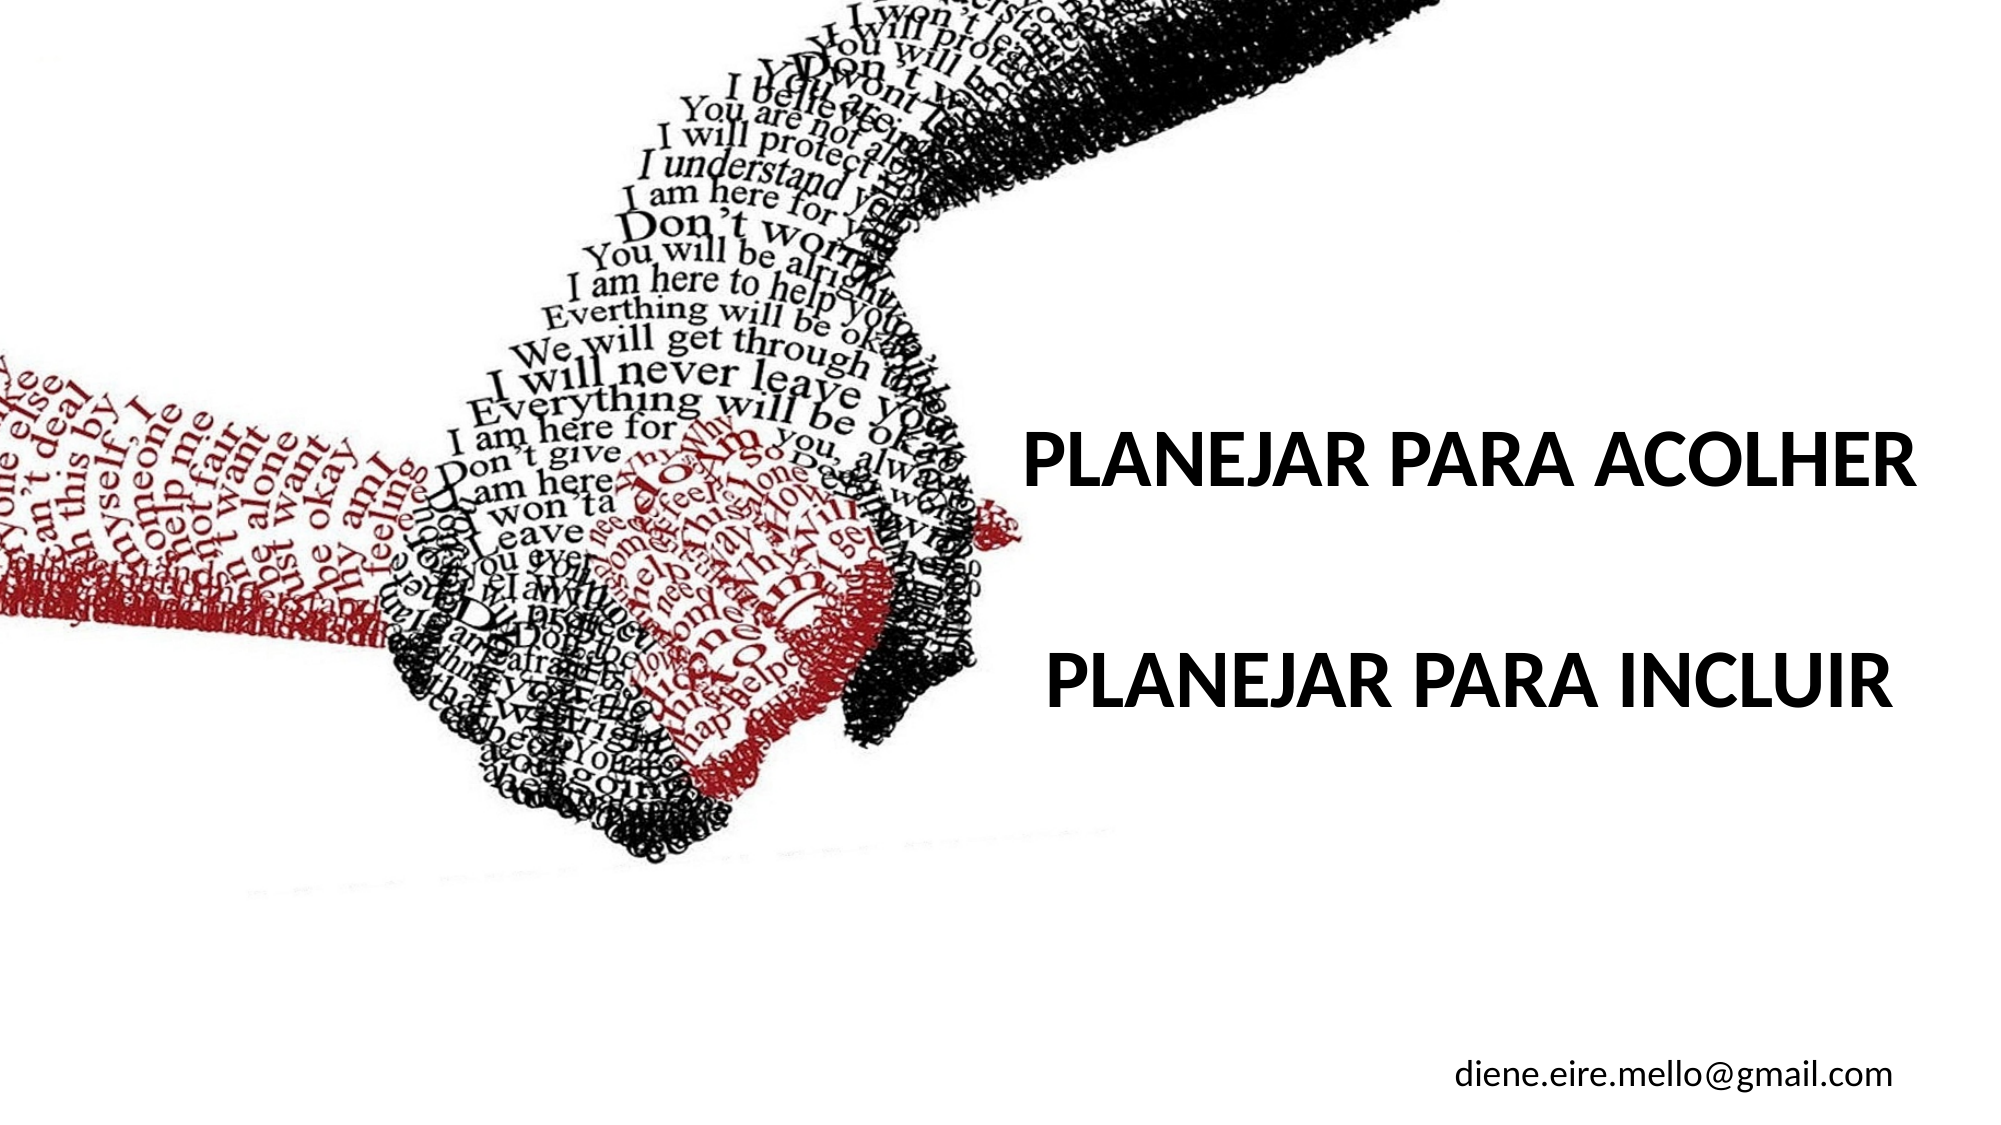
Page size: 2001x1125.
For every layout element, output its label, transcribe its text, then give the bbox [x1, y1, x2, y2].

text_box diene.eire.mello@gmail.com [1439, 1041, 1909, 1102]
subtitle PLANEJAR PARA ACOLHER PLANEJAR PARA INCLUIR [1479, 406, 1941, 679]
picture [0, 0, 1511, 986]
